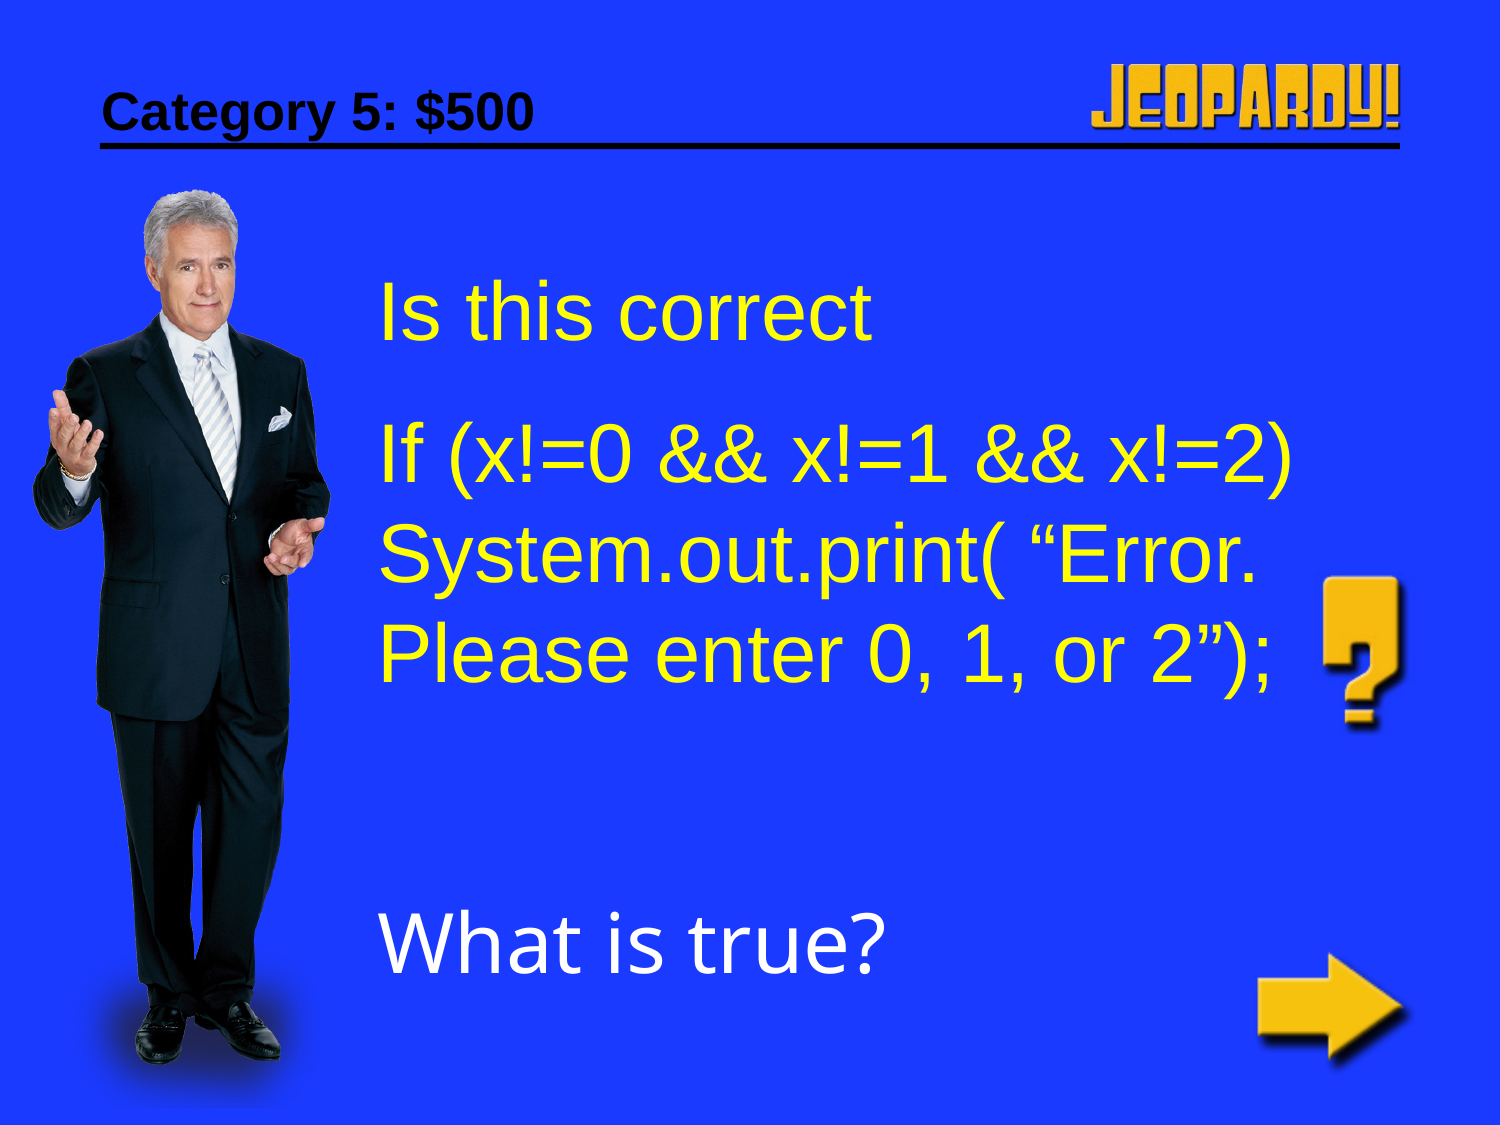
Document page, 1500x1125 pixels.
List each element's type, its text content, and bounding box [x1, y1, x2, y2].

picture [14, 167, 349, 1118]
picture [1089, 59, 1403, 135]
text_box What is true? [362, 882, 1288, 1033]
text_box Is this correct If (x!=0 && x!=1 && x!=2) System.out.print( “Error. Please enter 0, 1, or 2”); [362, 249, 1364, 775]
picture [1237, 942, 1426, 1076]
picture [1302, 571, 1426, 738]
title Category 5: $500 [86, 52, 1051, 166]
